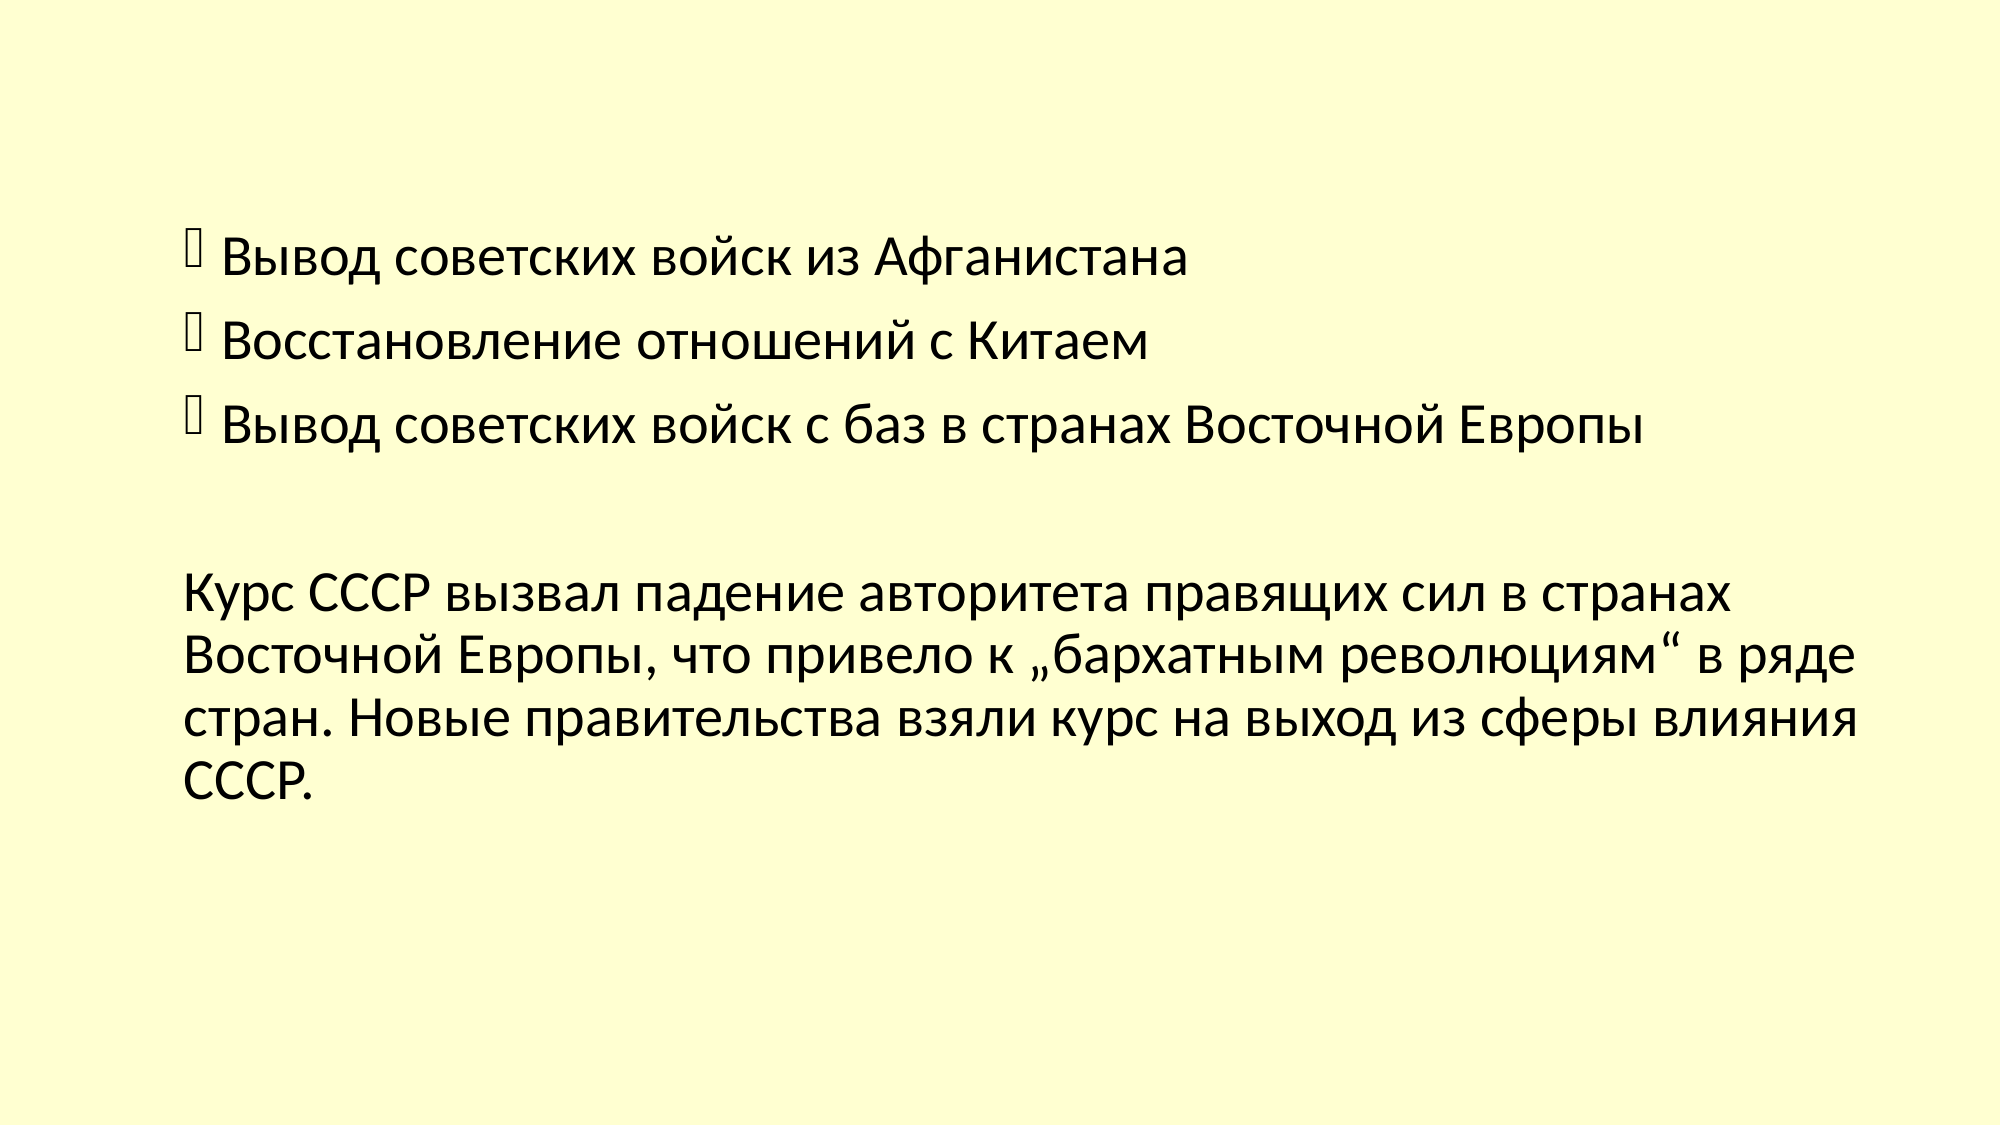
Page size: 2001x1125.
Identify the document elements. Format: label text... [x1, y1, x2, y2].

list Вывод советских войск из Афганистана Восстановление отношений с Китаем Вывод советских войск с баз в странах Восточной Европы Курс СССР вызвал падение авторитета правящих сил в странах Восточной Европы, что привело к „бархатным революциям“ в ряде стран. Новые правительства взяли курс на выход из сферы влияния СССР. [168, 217, 1894, 932]
